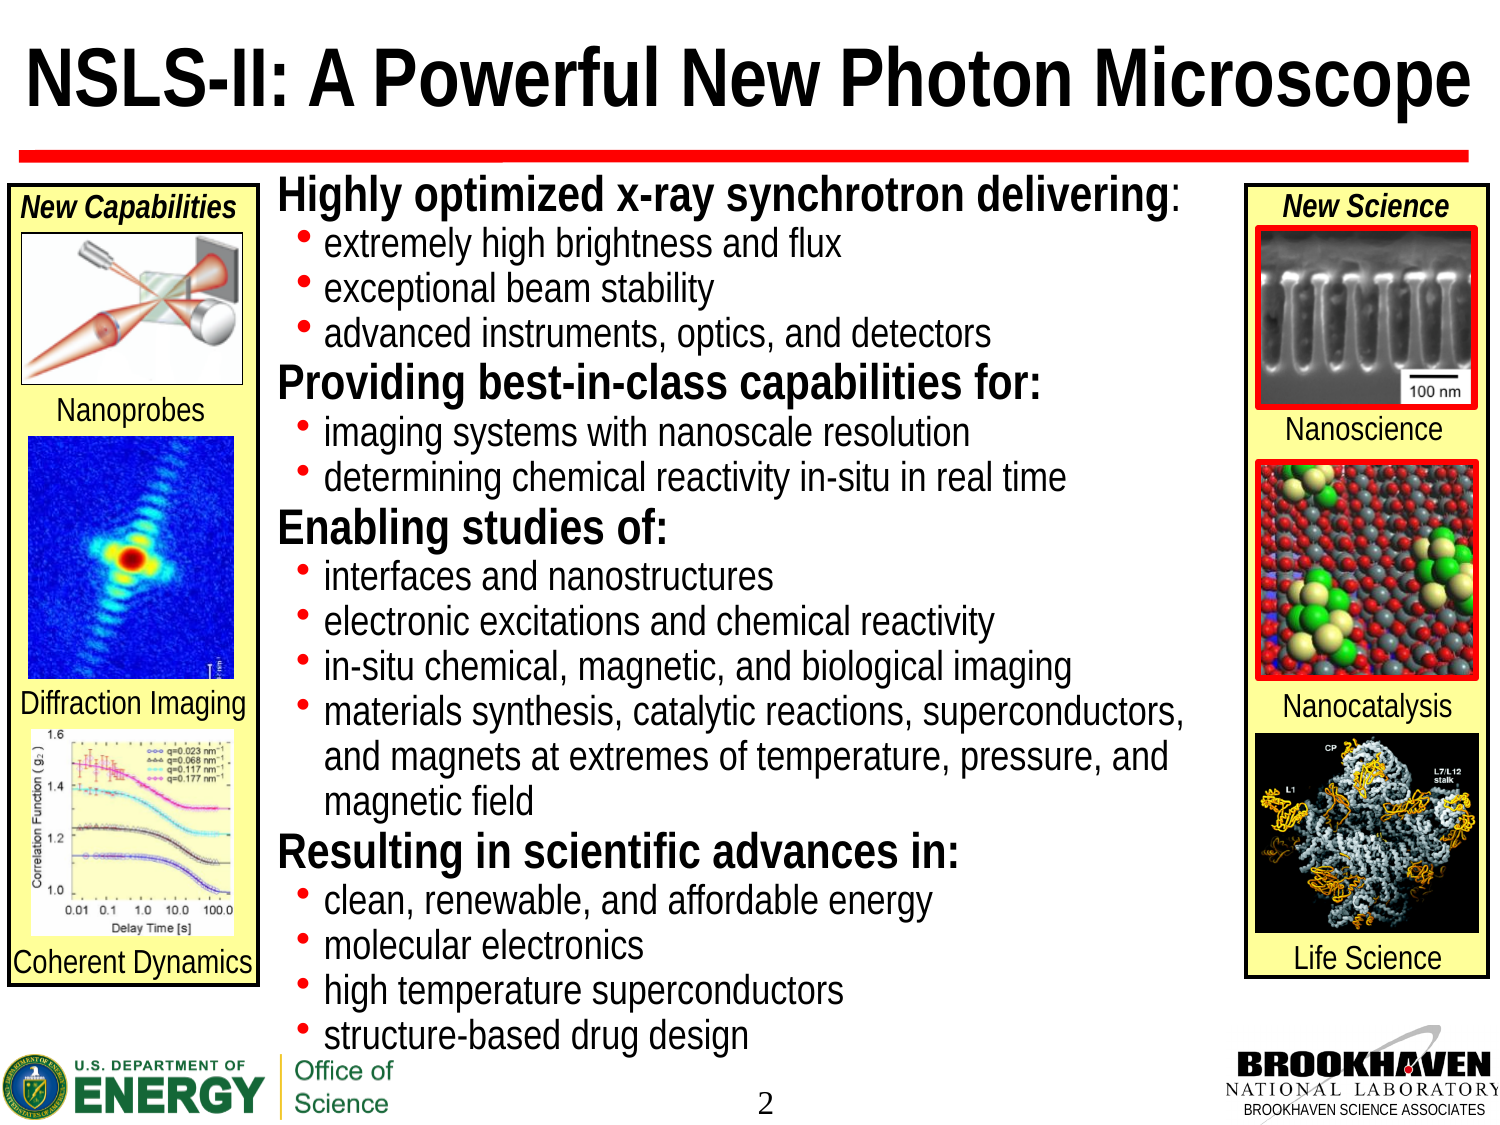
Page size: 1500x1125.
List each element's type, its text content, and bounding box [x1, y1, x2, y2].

picture [1261, 230, 1472, 405]
text_box Life Science [1253, 936, 1483, 977]
text_box Highly optimized x-ray synchrotron delivering: extremely high brightness and flux exceptional beam stability advanced instruments, optics, and detectors Providing best-in-class capabilities for: imaging systems with nanoscale resolution determining chemical reactivity in-situ in real time Enabling studies of: interfaces and nanostructures electronic excitations and chemical reactivity in-situ chemical, magnetic, and biological imaging materials synthesis, catalytic reactions, superconductors, and magnets at extremes of temperature, pressure, and magnetic field Resulting in scientific advances in: clean, renewable, and affordable energy molecular electronics high temperature superconductors structure-based drug design [262, 156, 1243, 1125]
picture [21, 233, 243, 384]
text_box New Science [1251, 184, 1482, 225]
text_box [1245, 184, 1489, 978]
text_box Nanoscience [1249, 407, 1480, 448]
picture [1261, 464, 1473, 676]
picture [30, 728, 234, 936]
title NSLS-II: A Powerful New Photon Microscope [0, 2, 1500, 156]
text_box [8, 185, 259, 986]
picture [28, 435, 234, 679]
text_box Coherent Dynamics [10, 940, 256, 980]
text_box Diffraction Imaging [15, 681, 252, 722]
picture [2, 1054, 262, 1120]
text_box Nanoprobes [13, 388, 248, 429]
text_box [1255, 733, 1479, 933]
text_box Nanocatalysis [1252, 684, 1483, 725]
text_box New Capabilities [13, 185, 244, 225]
